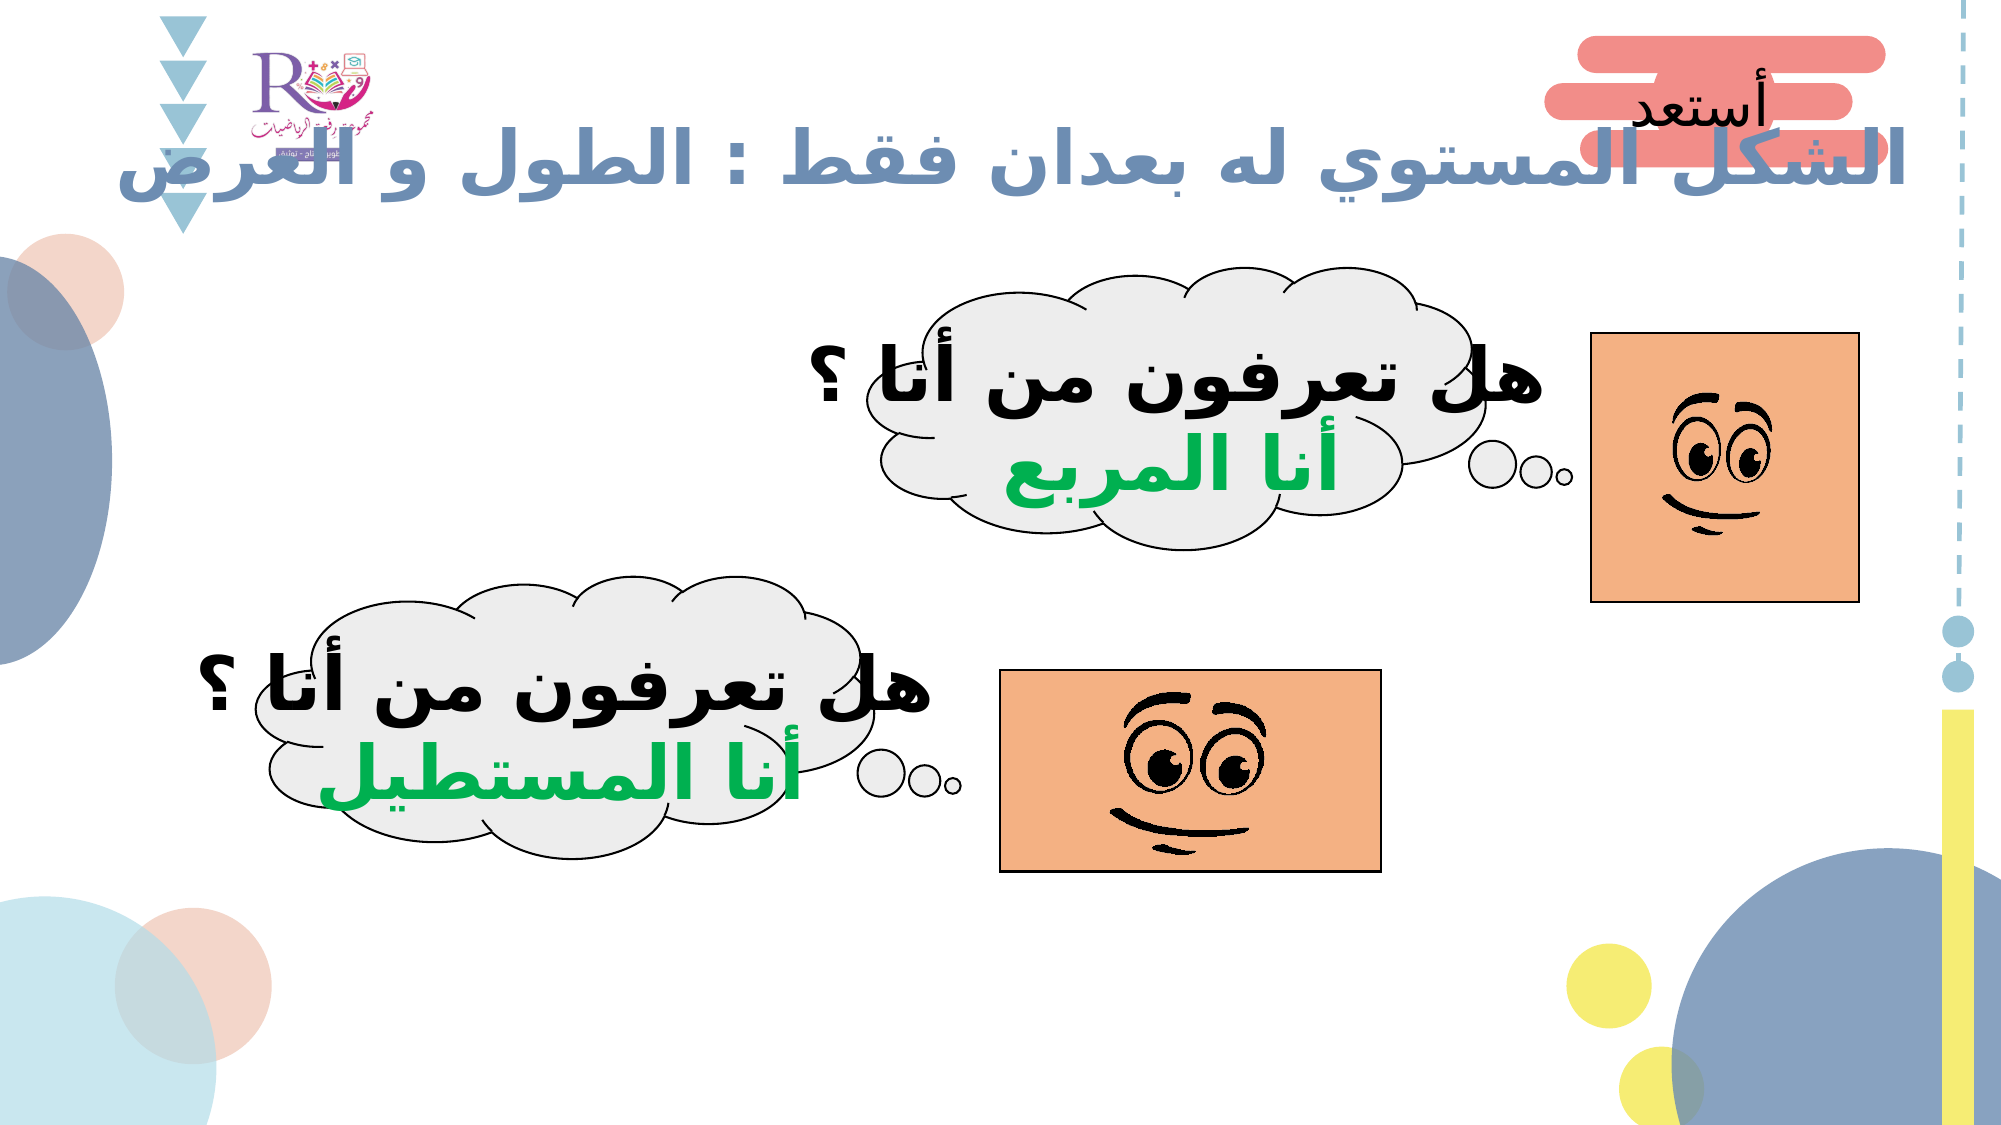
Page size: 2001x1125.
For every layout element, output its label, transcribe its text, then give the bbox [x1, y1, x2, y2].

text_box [999, 668, 1381, 872]
text_box [1357, 424, 1482, 511]
text_box هل تعرفون من أنا ؟ [180, 627, 951, 733]
text_box [943, 776, 962, 795]
text_box [856, 748, 906, 798]
text_box [1555, 468, 1574, 486]
text_box [821, 733, 871, 769]
text_box [1290, 513, 1349, 517]
text_box [354, 822, 663, 861]
text_box الشكل المستوي له بعدان فقط : الطول و العرض [74, 101, 1926, 207]
text_box هل تعرفون من أنا ؟ [791, 318, 1562, 424]
text_box [907, 764, 942, 798]
text_box [327, 575, 844, 627]
text_box [268, 752, 274, 786]
text_box أستعد [1585, 60, 1785, 101]
text_box [1519, 455, 1553, 489]
text_box [938, 266, 1455, 318]
text_box [878, 424, 961, 510]
picture [216, 20, 408, 101]
text_box أنا المستطيل [274, 716, 821, 822]
text_box [679, 822, 737, 826]
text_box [1591, 332, 1860, 602]
text_box أنا المربع [961, 408, 1357, 513]
text_box [966, 513, 1275, 552]
text_box [1468, 439, 1518, 489]
